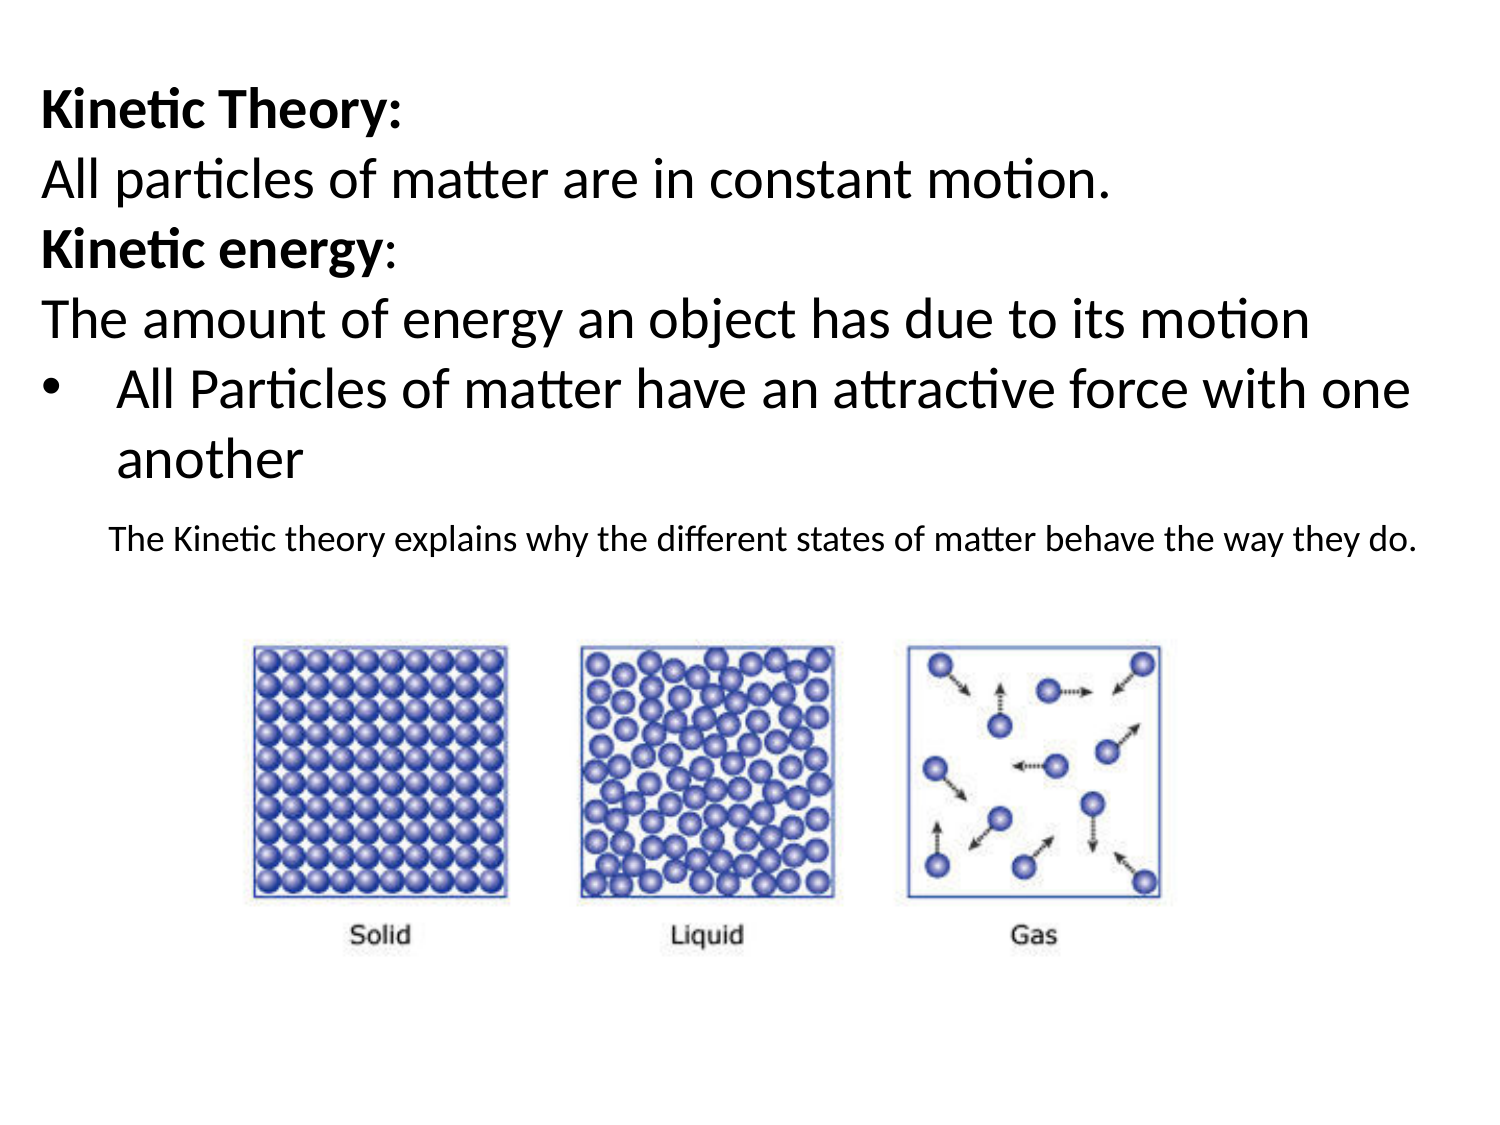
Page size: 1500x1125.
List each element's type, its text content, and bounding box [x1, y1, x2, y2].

text_box Kinetic Theory: All particles of matter are in constant motion. Kinetic energy: The amount of energy an object has due to its motion All Particles of matter have an attractive force with one another [26, 62, 1500, 498]
text_box The Kinetic theory explains why the different states of matter behave the way they do. [93, 506, 171, 567]
picture [176, 473, 1238, 1125]
text_box The Kinetic theory explains why the different states of matter behave the way they do. [1242, 506, 1435, 567]
